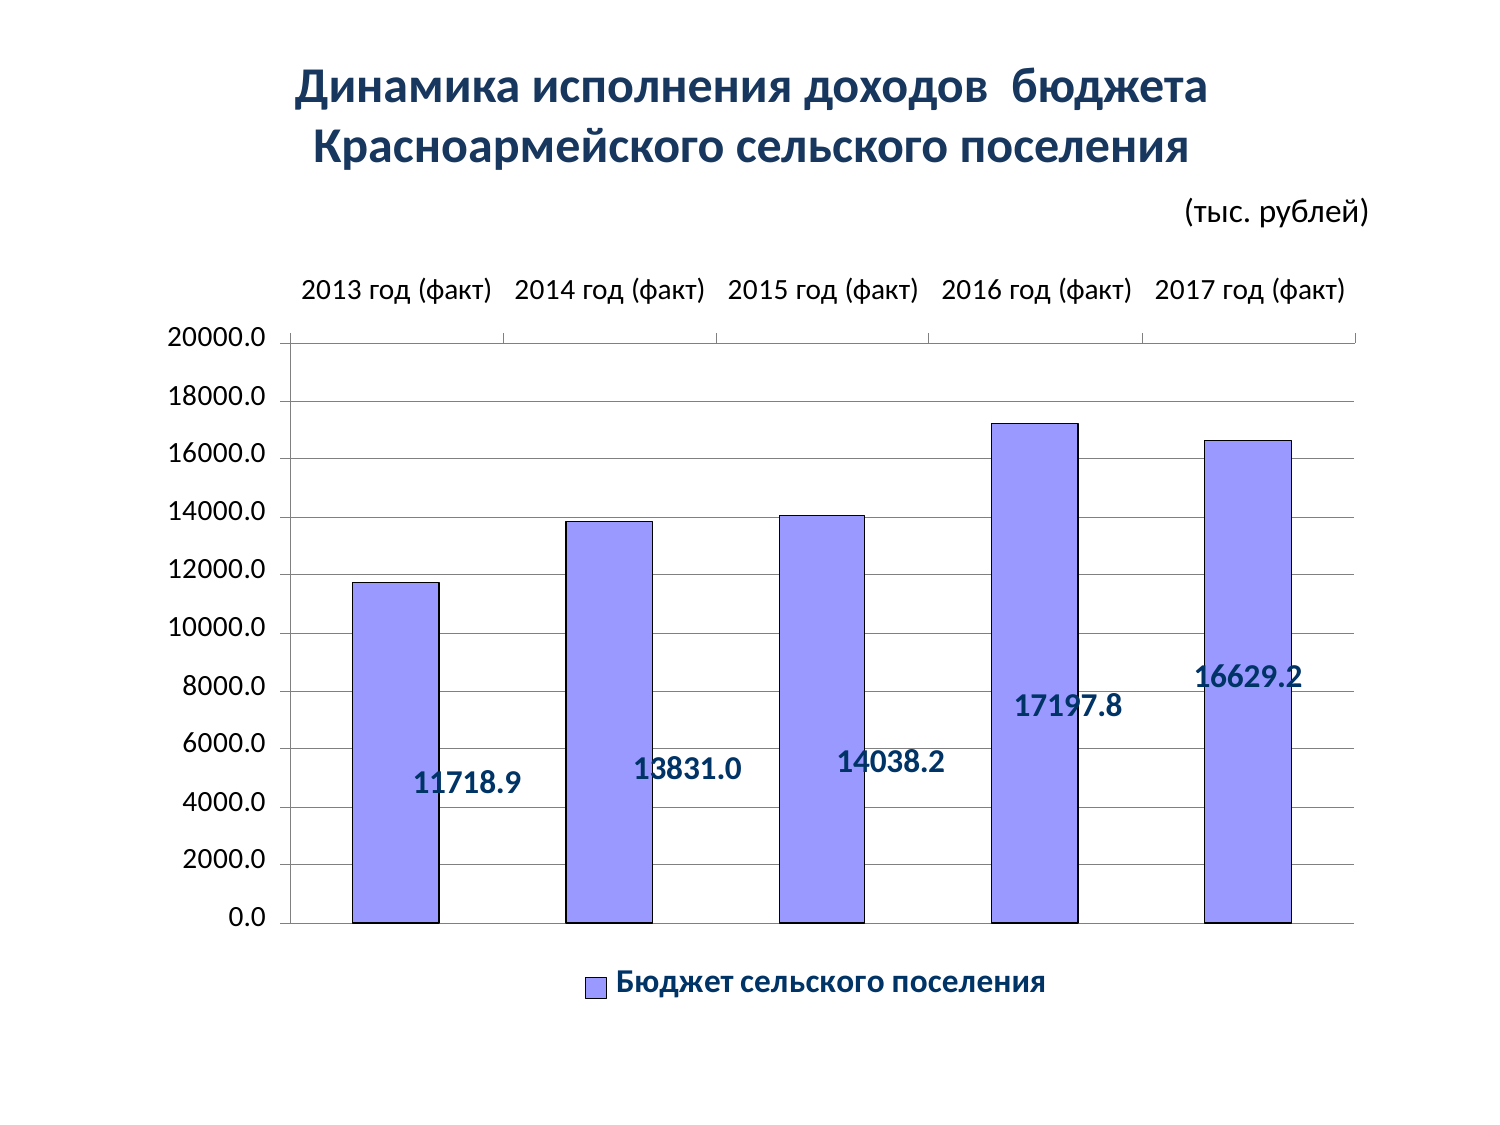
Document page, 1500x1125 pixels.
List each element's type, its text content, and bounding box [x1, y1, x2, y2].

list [155, 263, 1364, 1017]
title Динамика исполнения доходов бюджета Красноармейского сельского поселения (тыс. рублей) [76, 66, 1428, 218]
